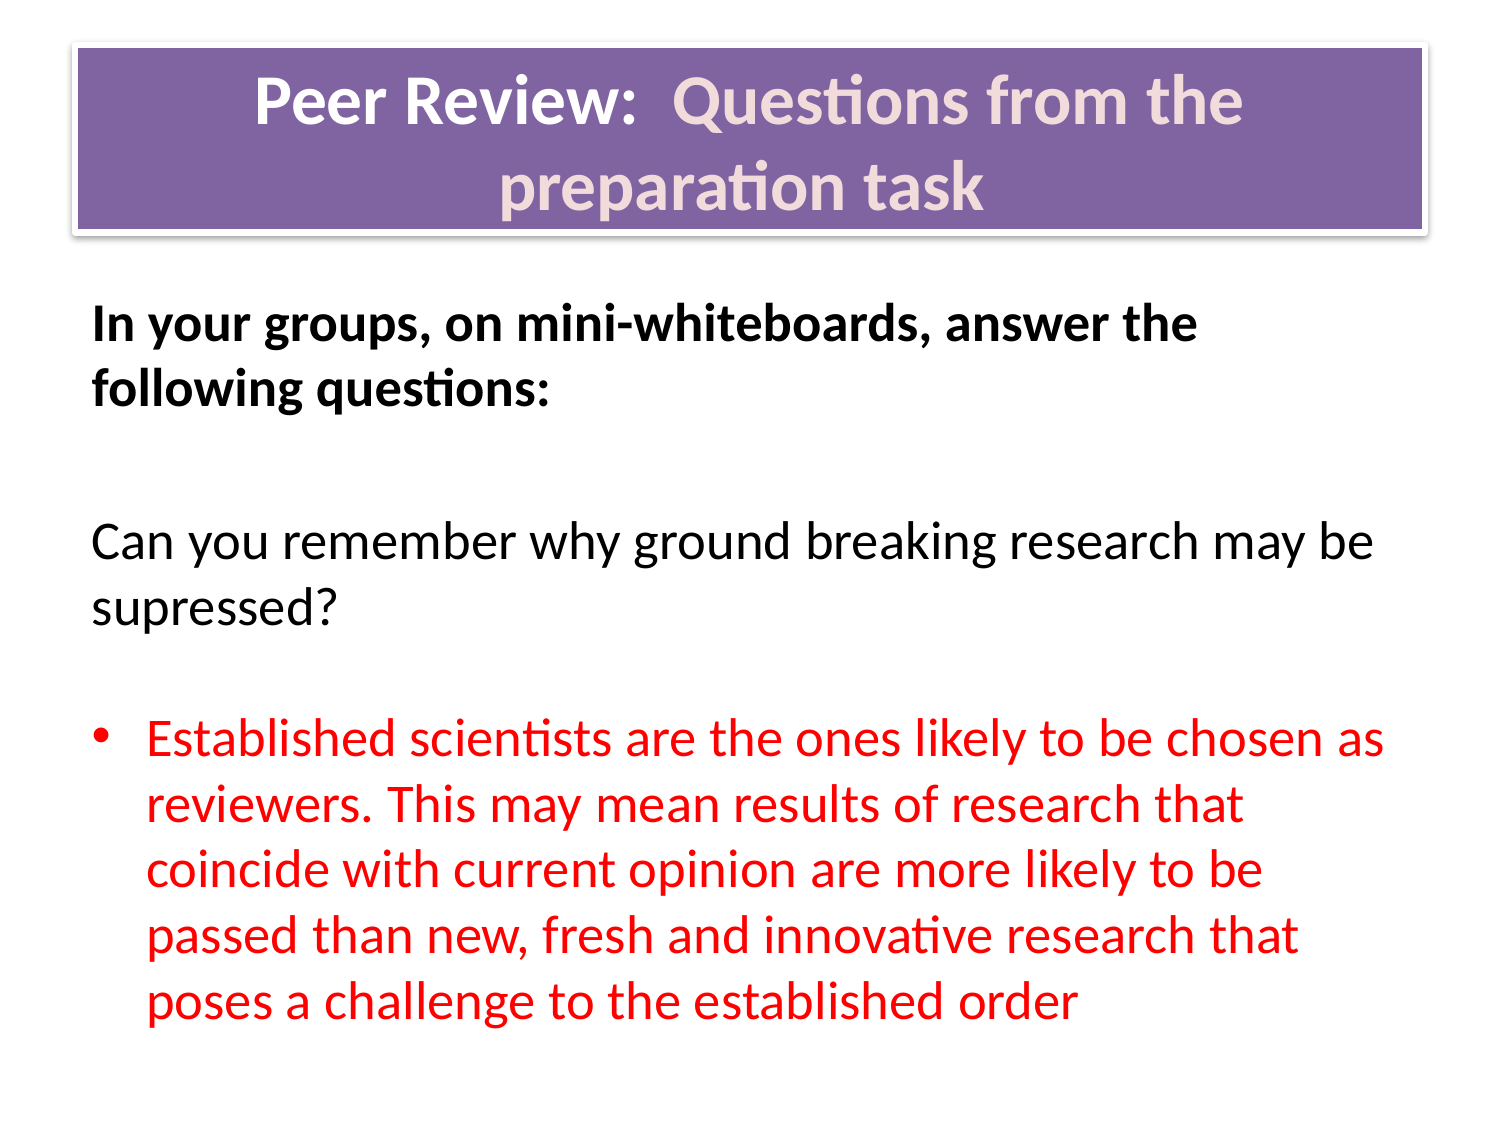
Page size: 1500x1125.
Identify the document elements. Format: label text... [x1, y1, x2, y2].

title Peer Review: Questions from the preparation task [72, 42, 1428, 236]
list In your groups, on mini-whiteboards, answer the following questions: Can you remember why ground breaking research may be supressed? Established scientists are the ones likely to be chosen as reviewers. This may mean results of research that coincide with current opinion are more likely to be passed than new, fresh and innovative research that poses a challenge to the established order [76, 278, 1427, 1041]
